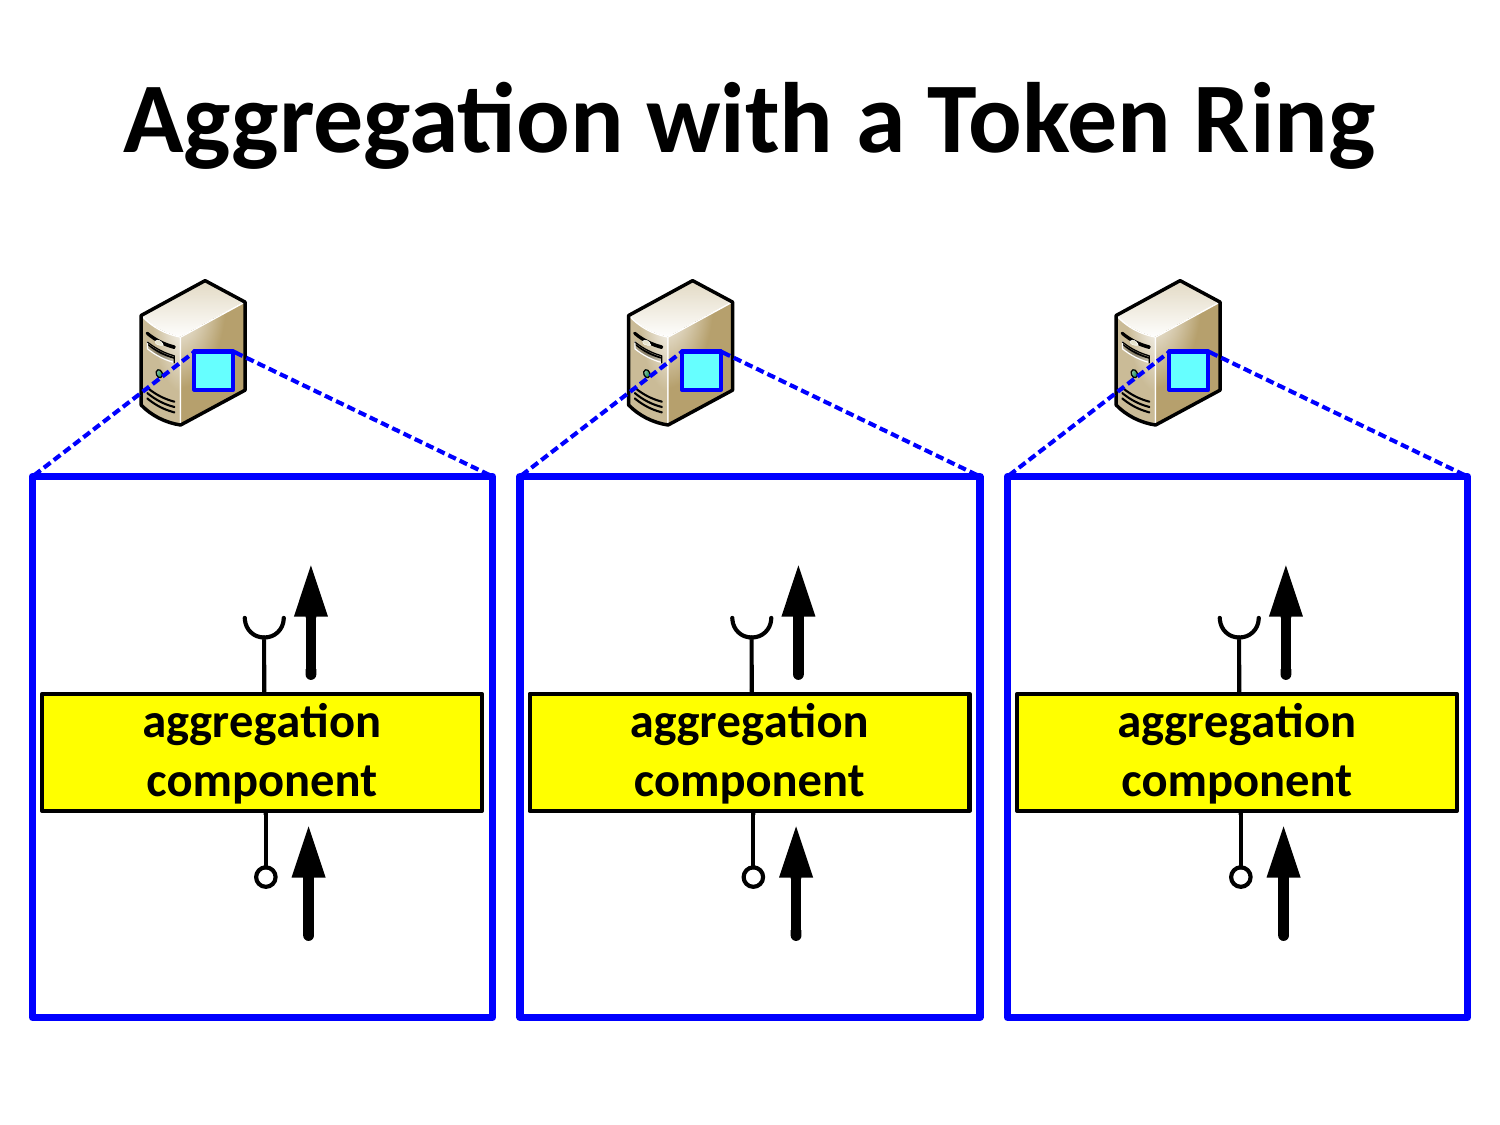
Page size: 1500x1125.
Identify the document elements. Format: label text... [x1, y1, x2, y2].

picture [512, 274, 988, 1026]
picture [24, 274, 501, 1026]
picture [999, 274, 1476, 1026]
text_box Aggregation with a Token Ring [0, 45, 1500, 233]
